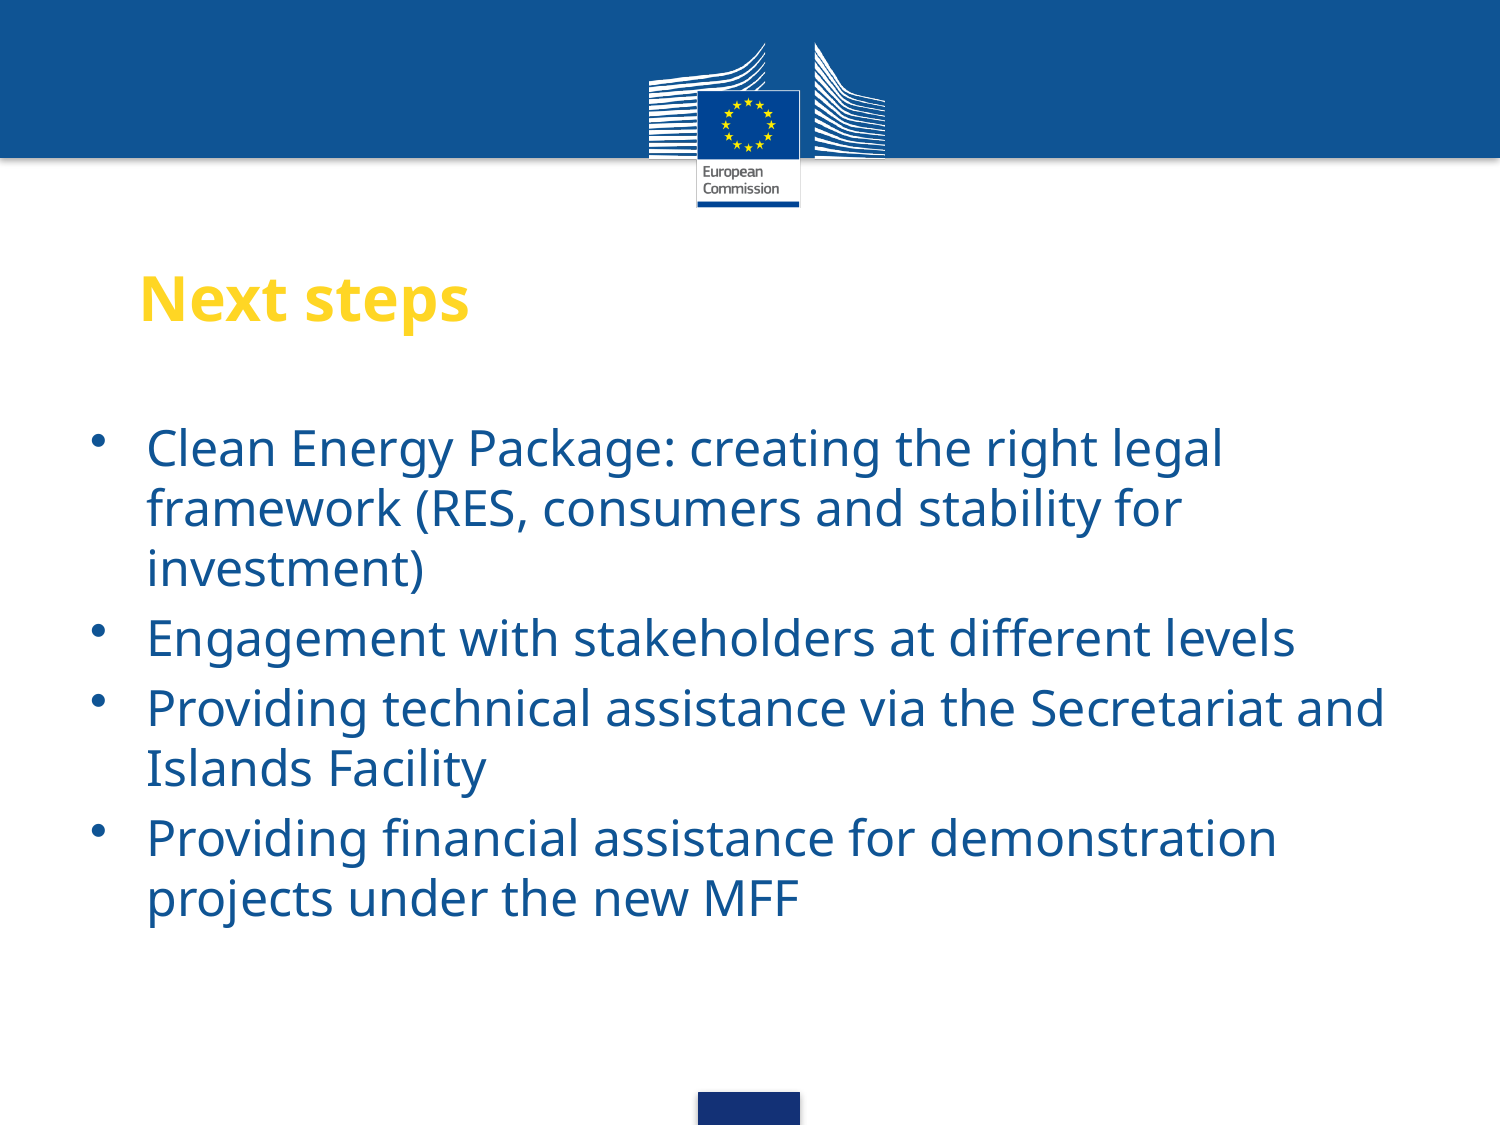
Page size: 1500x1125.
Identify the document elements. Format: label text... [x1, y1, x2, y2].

picture [649, 42, 885, 208]
list Clean Energy Package: creating the right legal framework (RES, consumers and stability for investment) Engagement with stakeholders at different levels Providing technical assistance via the Secretariat and Islands Facility Providing financial assistance for demonstration projects under the new MFF [75, 408, 1425, 988]
title Next steps [64, 219, 1415, 374]
